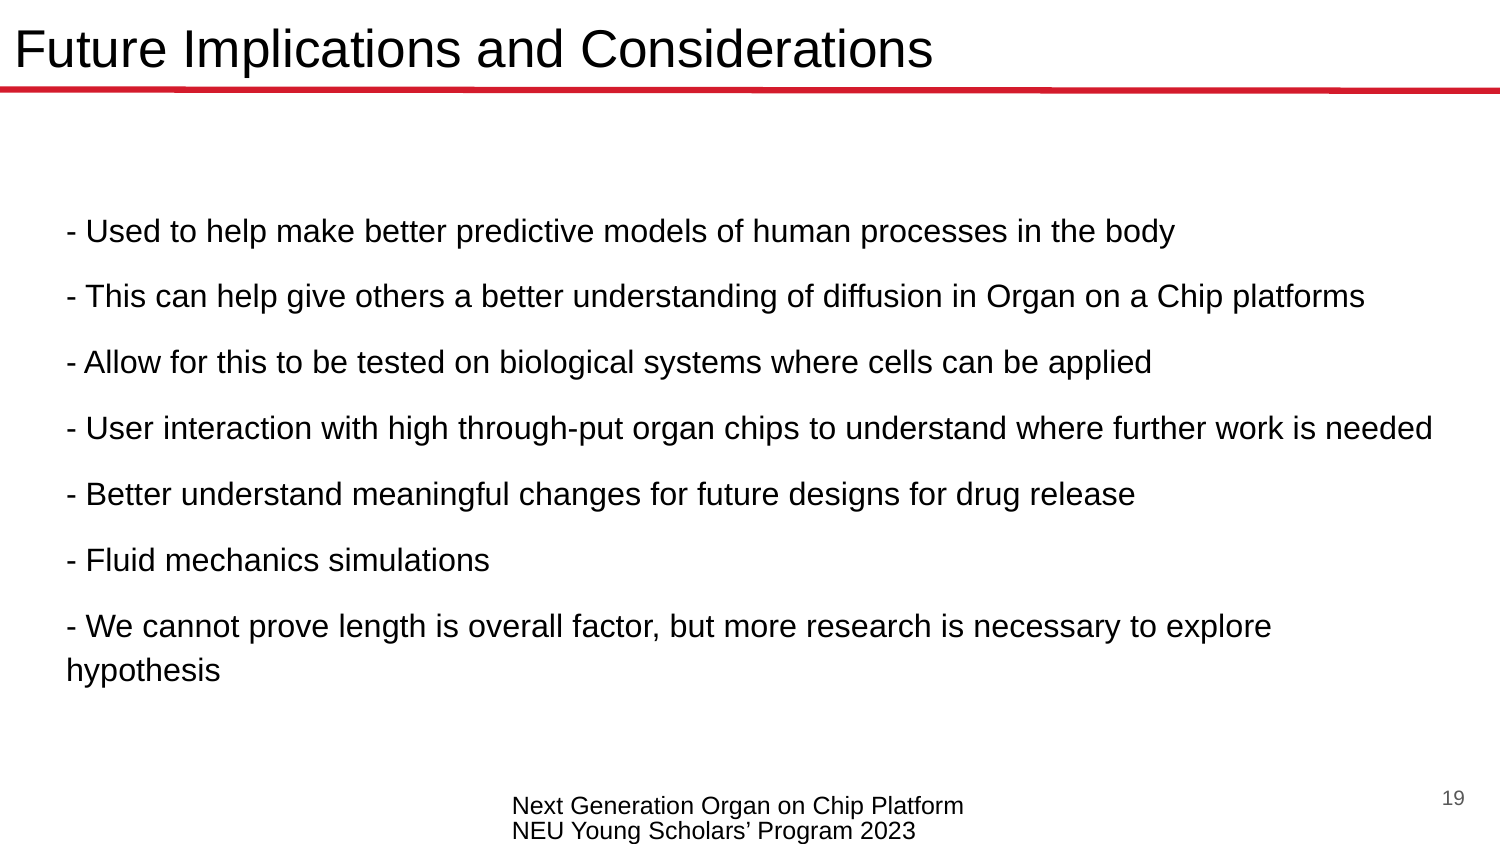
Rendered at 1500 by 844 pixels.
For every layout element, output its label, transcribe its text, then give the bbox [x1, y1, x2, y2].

slide_number 19 [1389, 764, 1480, 830]
title Future Implications and Considerations [0, 0, 1398, 87]
footer Next Generation Organ on Chip Platform NEU Young Scholars’ Program 2023 [496, 782, 1004, 828]
list - Used to help make better predictive models of human processes in the body - This can help give others a better understanding of diffusion in Organ on a Chip platforms - Allow for this to be tested on biological systems where cells can be applied - User interaction with high through-put organ chips to understand where further work is needed - Better understand meaningful changes for future designs for drug release - Fluid mechanics simulations - We cannot prove length is overall factor, but more research is necessary to explore hypothesis [51, 189, 1449, 750]
